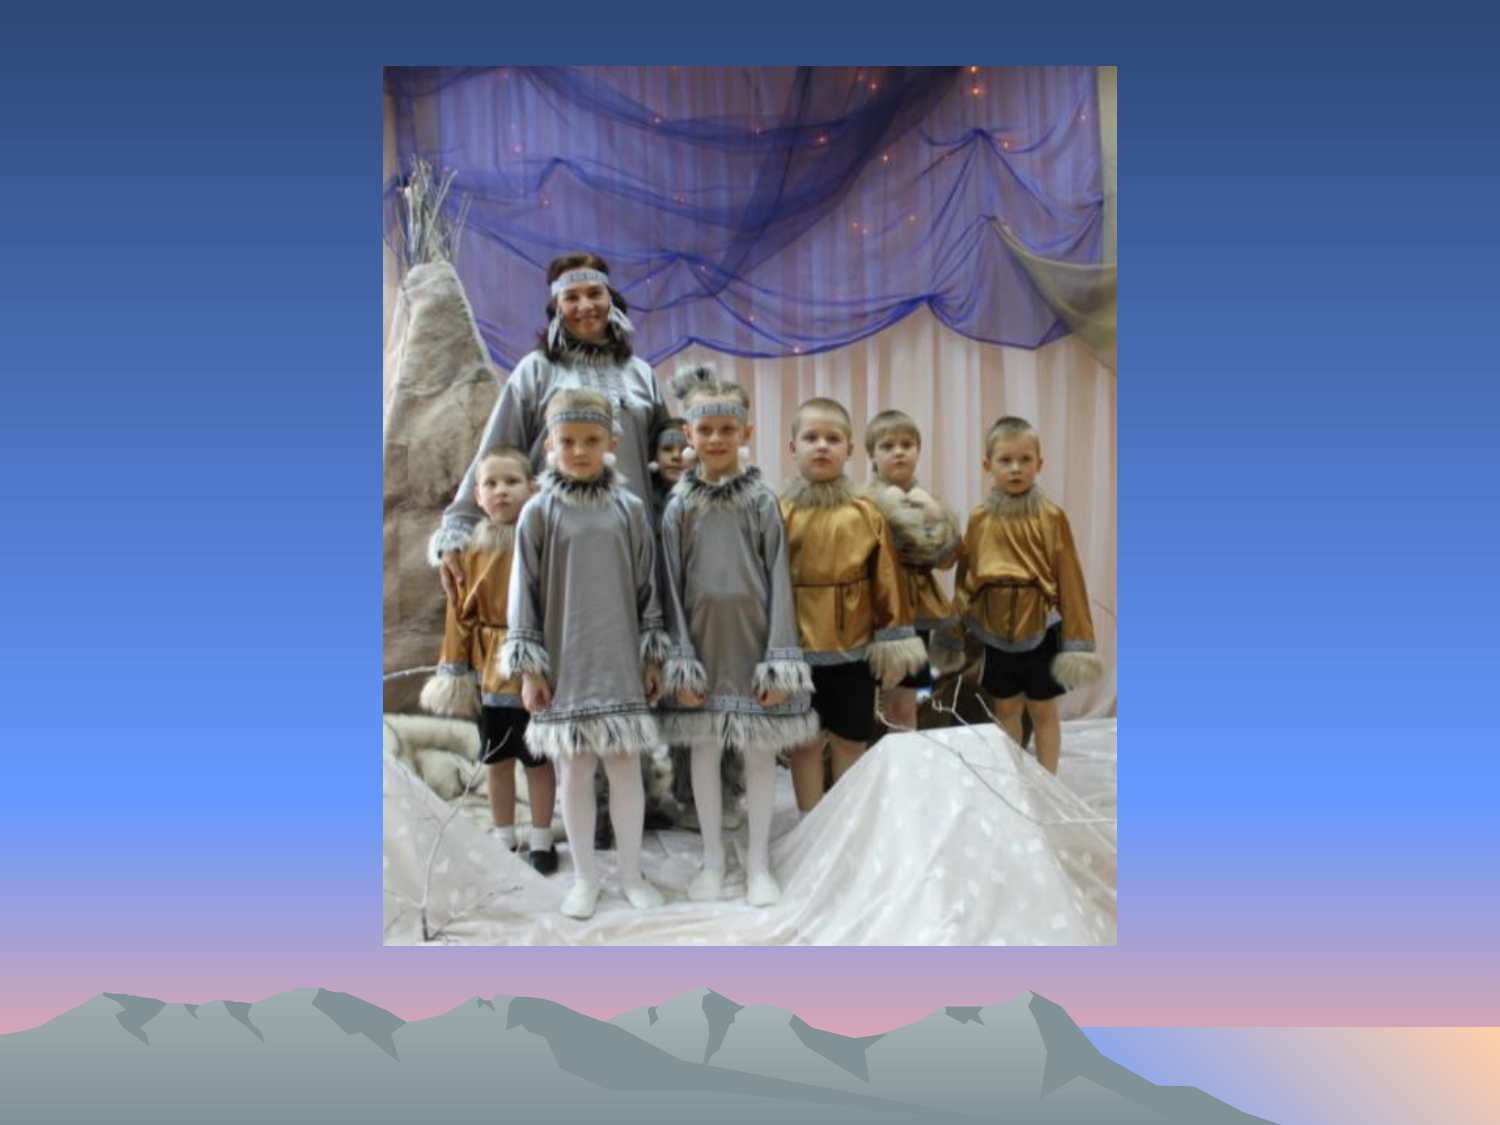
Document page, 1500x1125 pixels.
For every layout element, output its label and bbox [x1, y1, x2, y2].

list [383, 66, 1117, 946]
